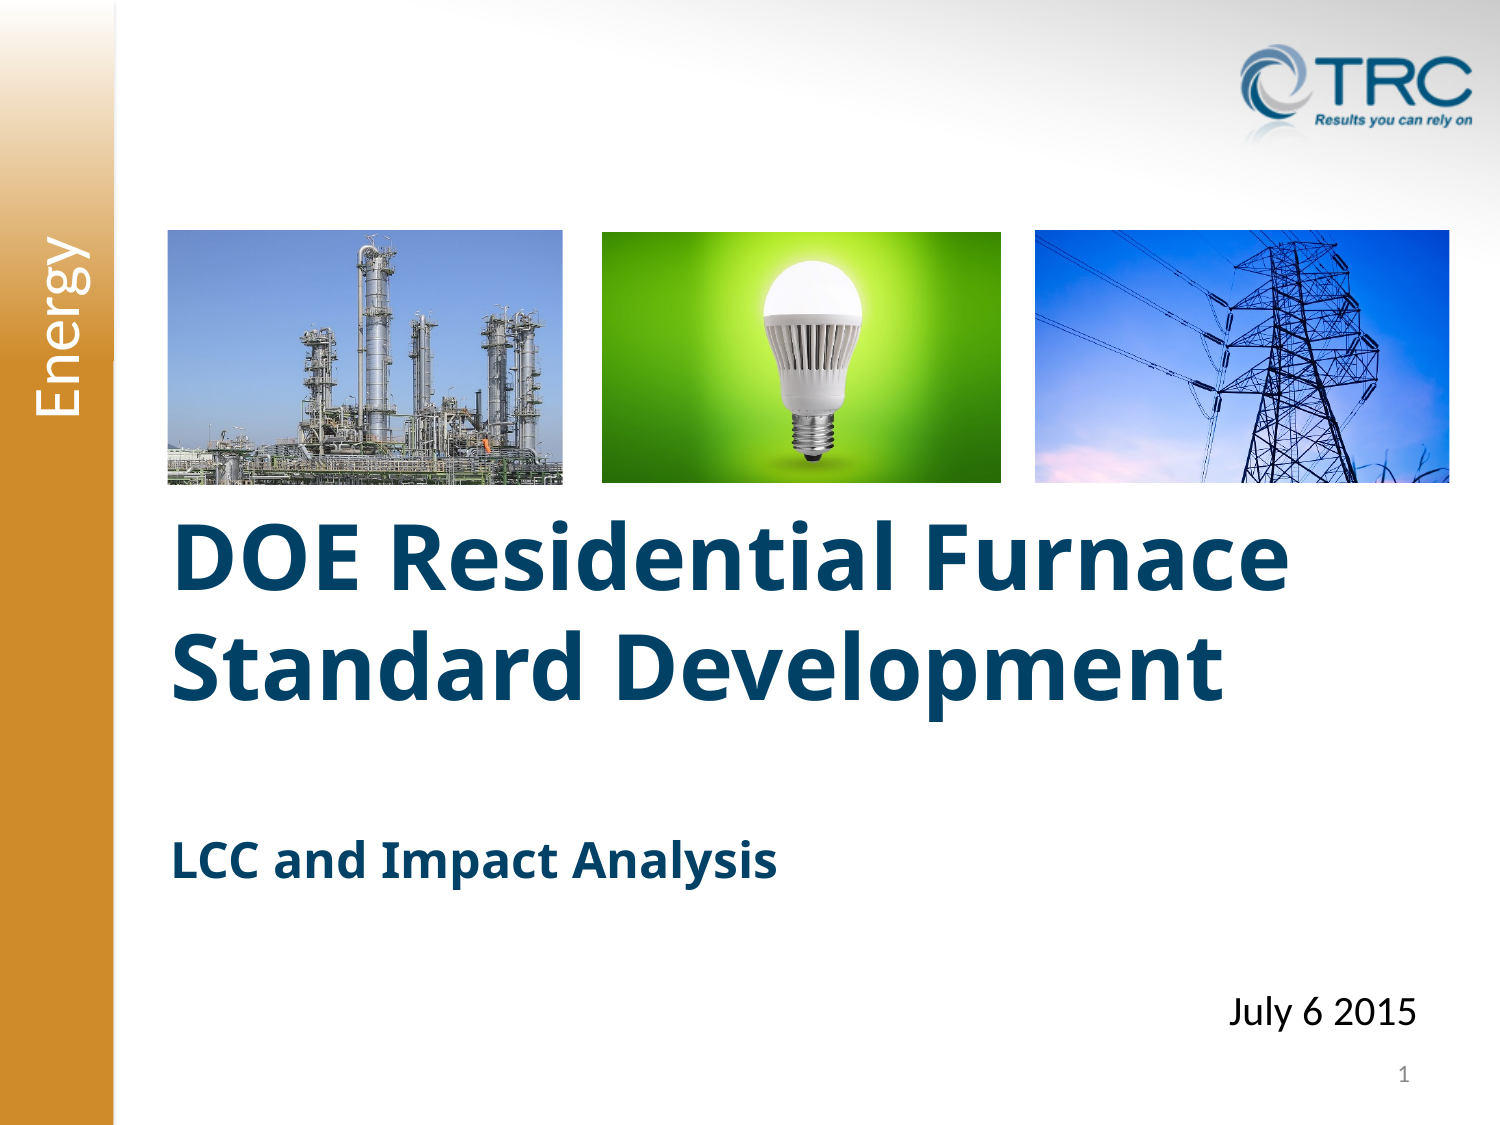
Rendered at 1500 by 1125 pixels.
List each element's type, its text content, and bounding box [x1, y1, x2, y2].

text_box DOE Residential Furnace Standard Development LCC and Impact Analysis [156, 491, 1432, 692]
picture [113, 0, 1500, 1125]
text_box July 6 2015 [382, 849, 1433, 1125]
